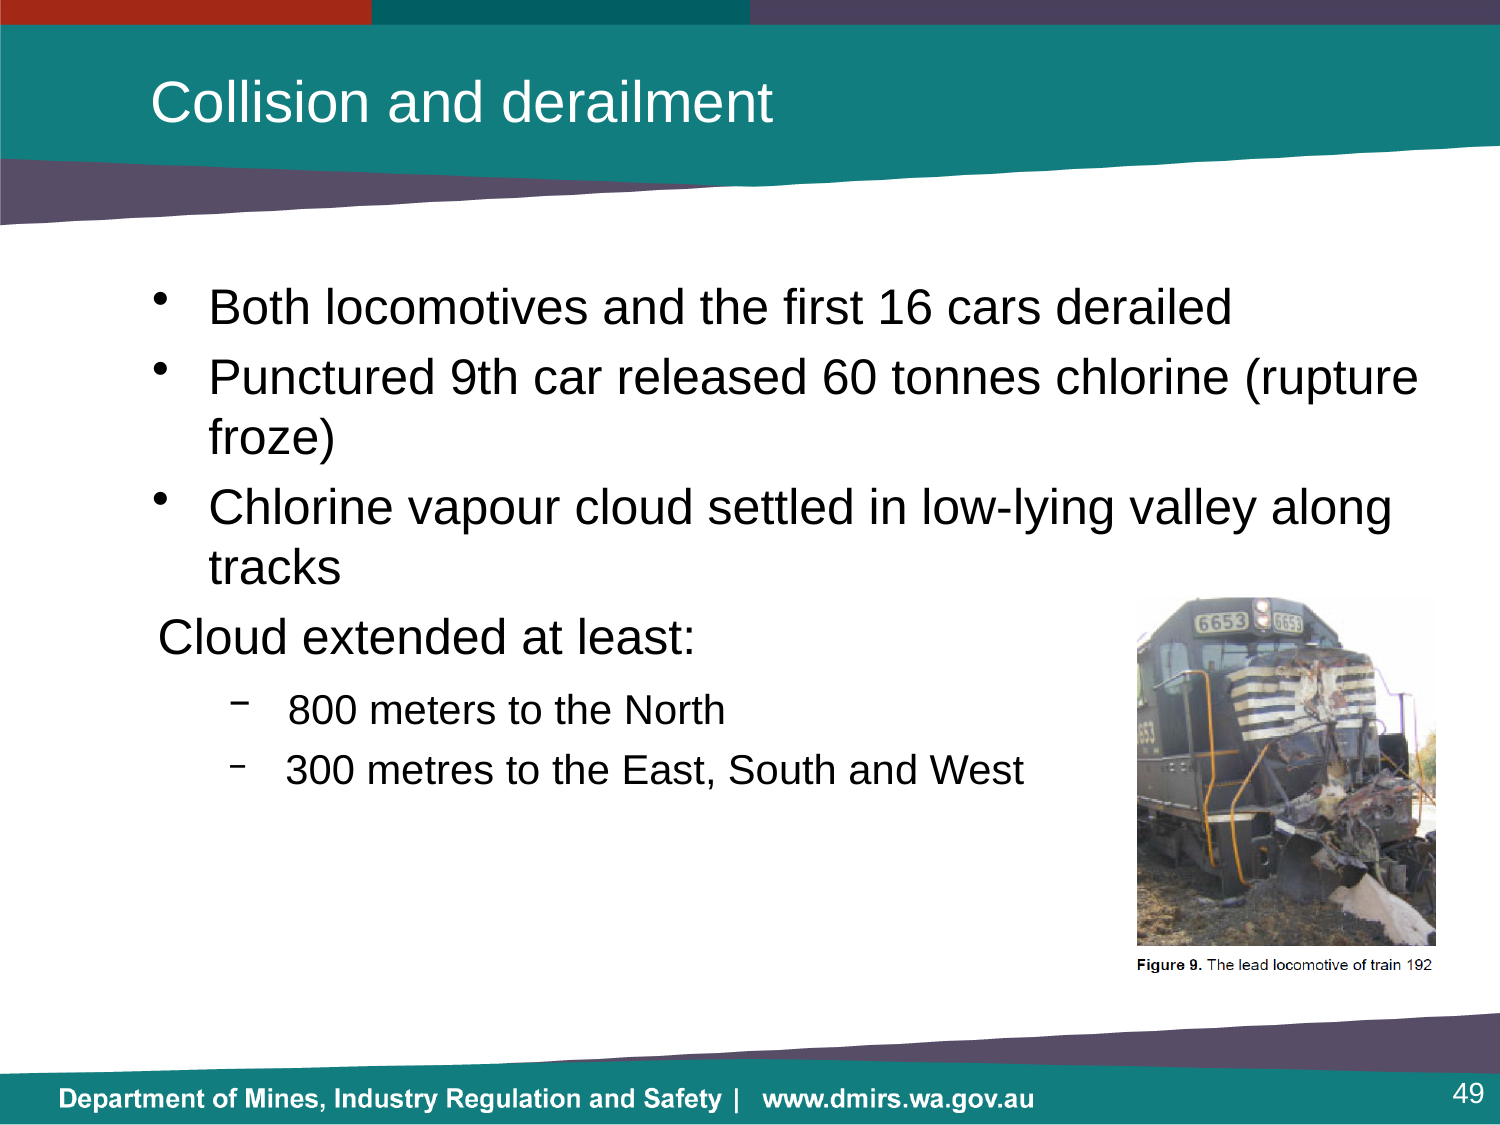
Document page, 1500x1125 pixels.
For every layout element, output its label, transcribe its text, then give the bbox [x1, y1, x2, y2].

list Both locomotives and the first 16 cars derailed Punctured 9th car released 60 tonnes chlorine (rupture froze) Chlorine vapour cloud settled in low-lying valley along tracks Cloud extended at least: 800 meters to the North 300 metres to the East, South and West [137, 267, 1500, 1059]
picture [0, 0, 1500, 245]
picture [1129, 566, 1436, 977]
picture [0, 1013, 1500, 1125]
title Collision and derailment [135, 37, 1388, 161]
slide_number 49 [1187, 1066, 1500, 1125]
